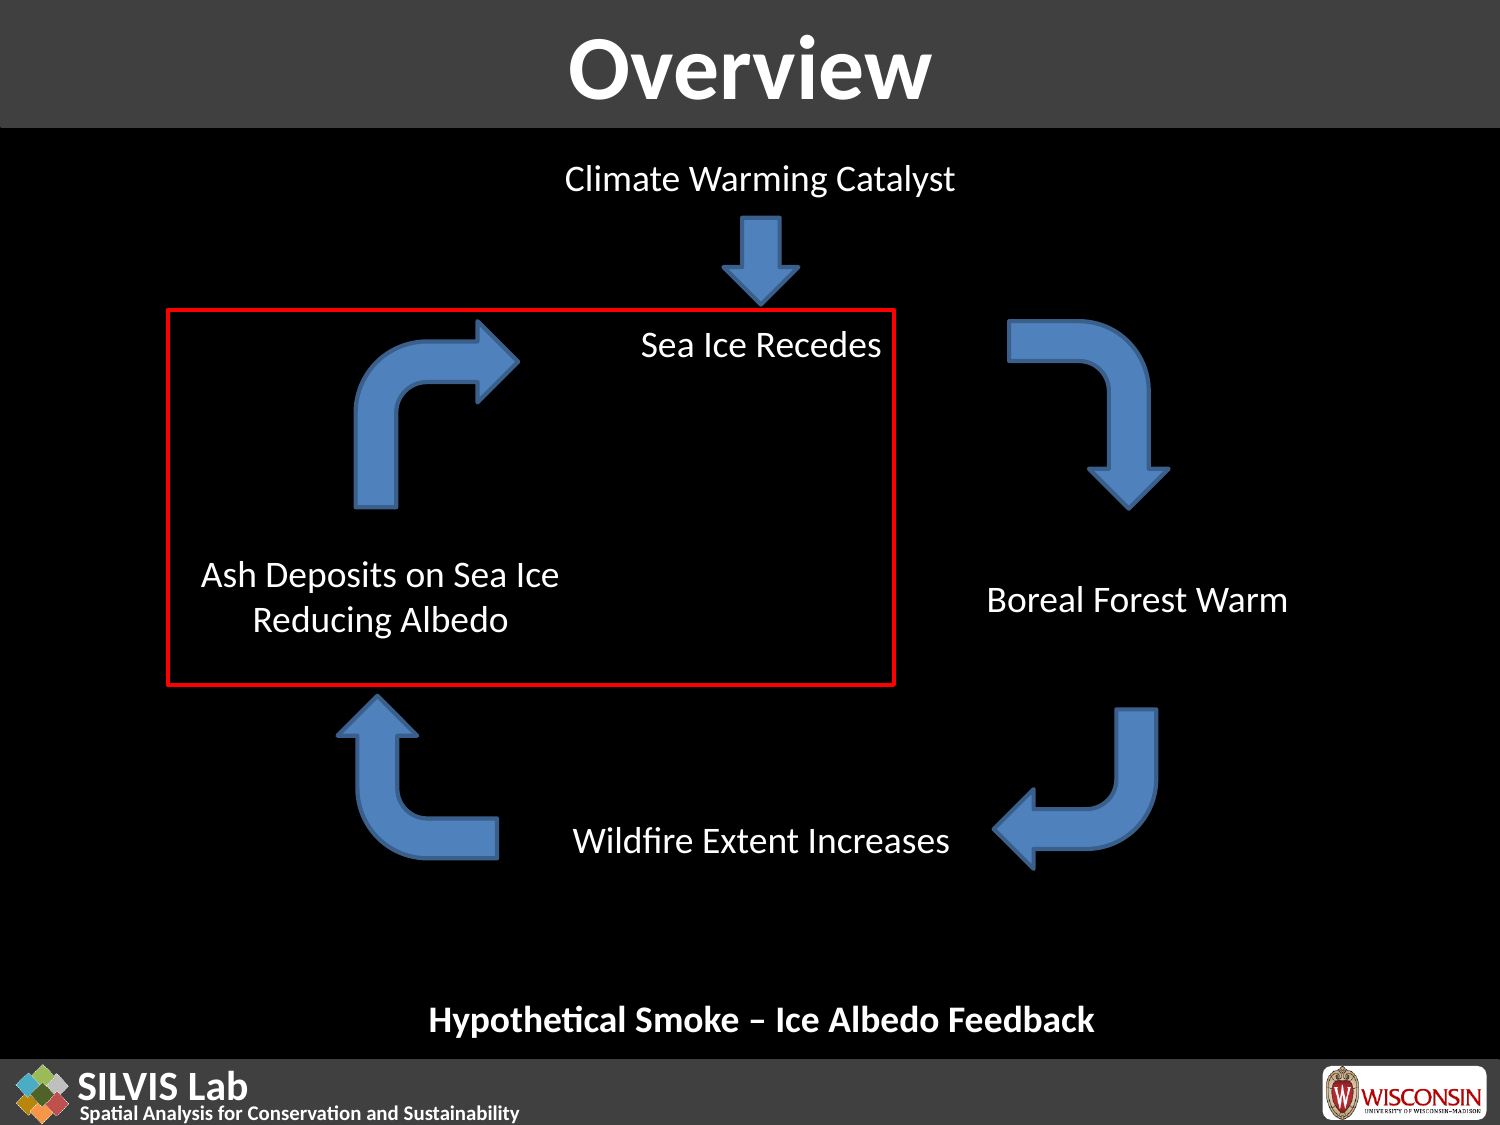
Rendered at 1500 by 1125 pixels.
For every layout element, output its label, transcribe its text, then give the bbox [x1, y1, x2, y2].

text_box [166, 308, 896, 687]
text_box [174, 312, 1169, 1049]
text_box [721, 215, 801, 307]
title Overview [2, 0, 1500, 125]
text_box Boreal Forest Warm [1172, 567, 1310, 627]
picture [1324, 1066, 1481, 1120]
picture [13, 1062, 70, 1125]
text_box Climate Warming Catalyst [550, 146, 972, 207]
